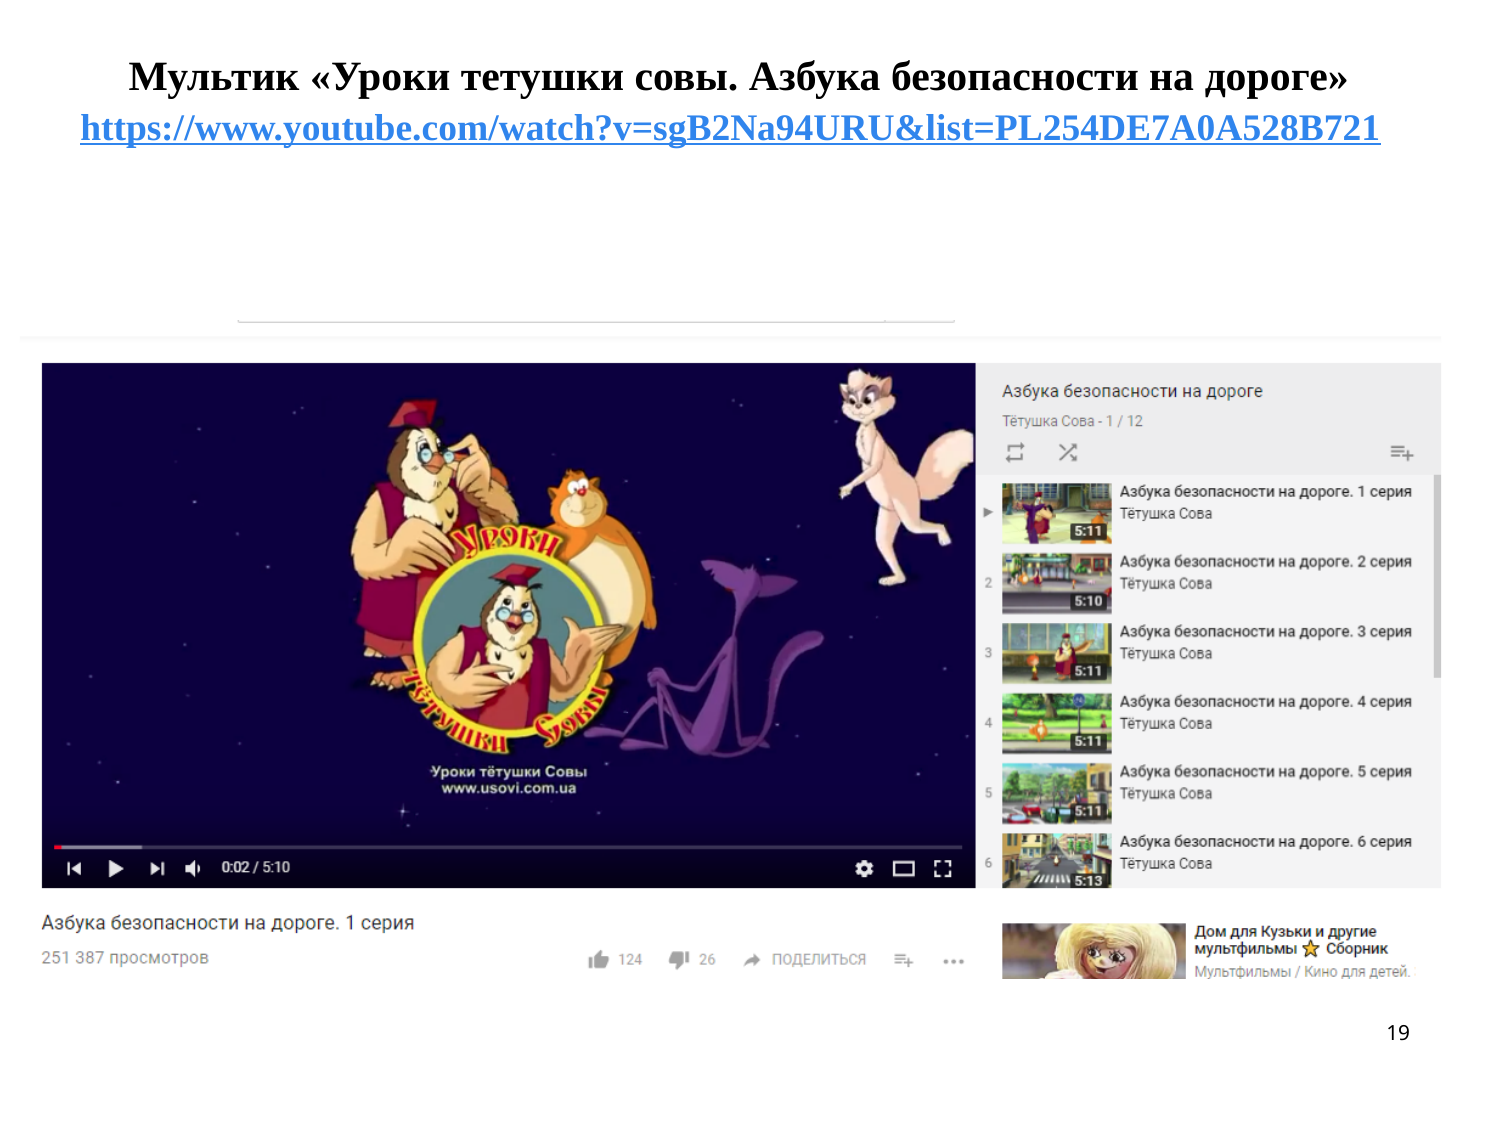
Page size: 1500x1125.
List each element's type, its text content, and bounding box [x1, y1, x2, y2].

text_box Мультик «Уроки тетушки совы. Азбука безопасности на дороге» https://www.youtube.com/watch?v=sgB2Na94URU&list=PL254DE7A0A528B721 [0, 15, 1461, 156]
slide_number 19 [1357, 1003, 1425, 1064]
picture [19, 319, 1442, 980]
